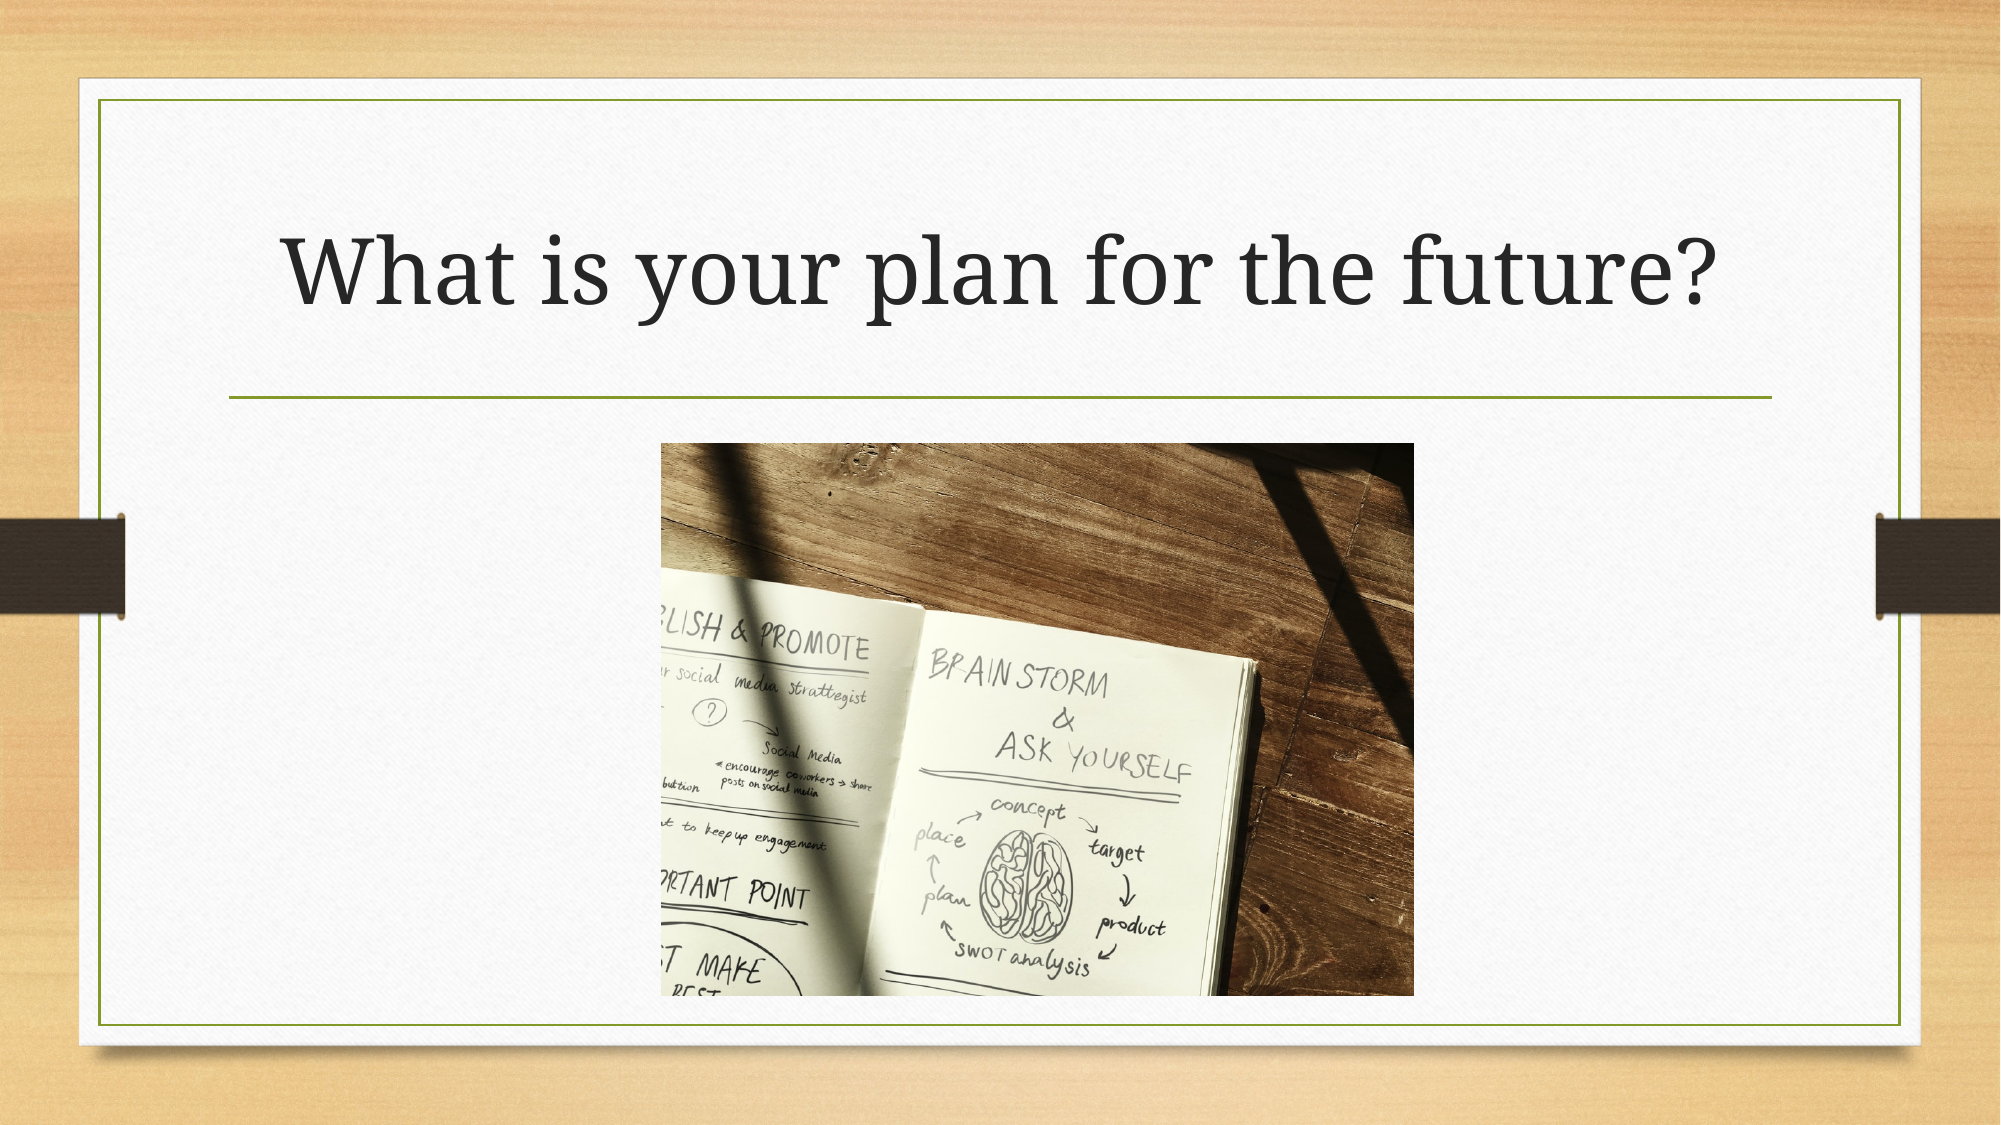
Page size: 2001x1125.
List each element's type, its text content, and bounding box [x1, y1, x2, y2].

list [661, 442, 1414, 996]
title What is your plan for the future? [212, 161, 1788, 375]
picture [0, 0, 2001, 1125]
